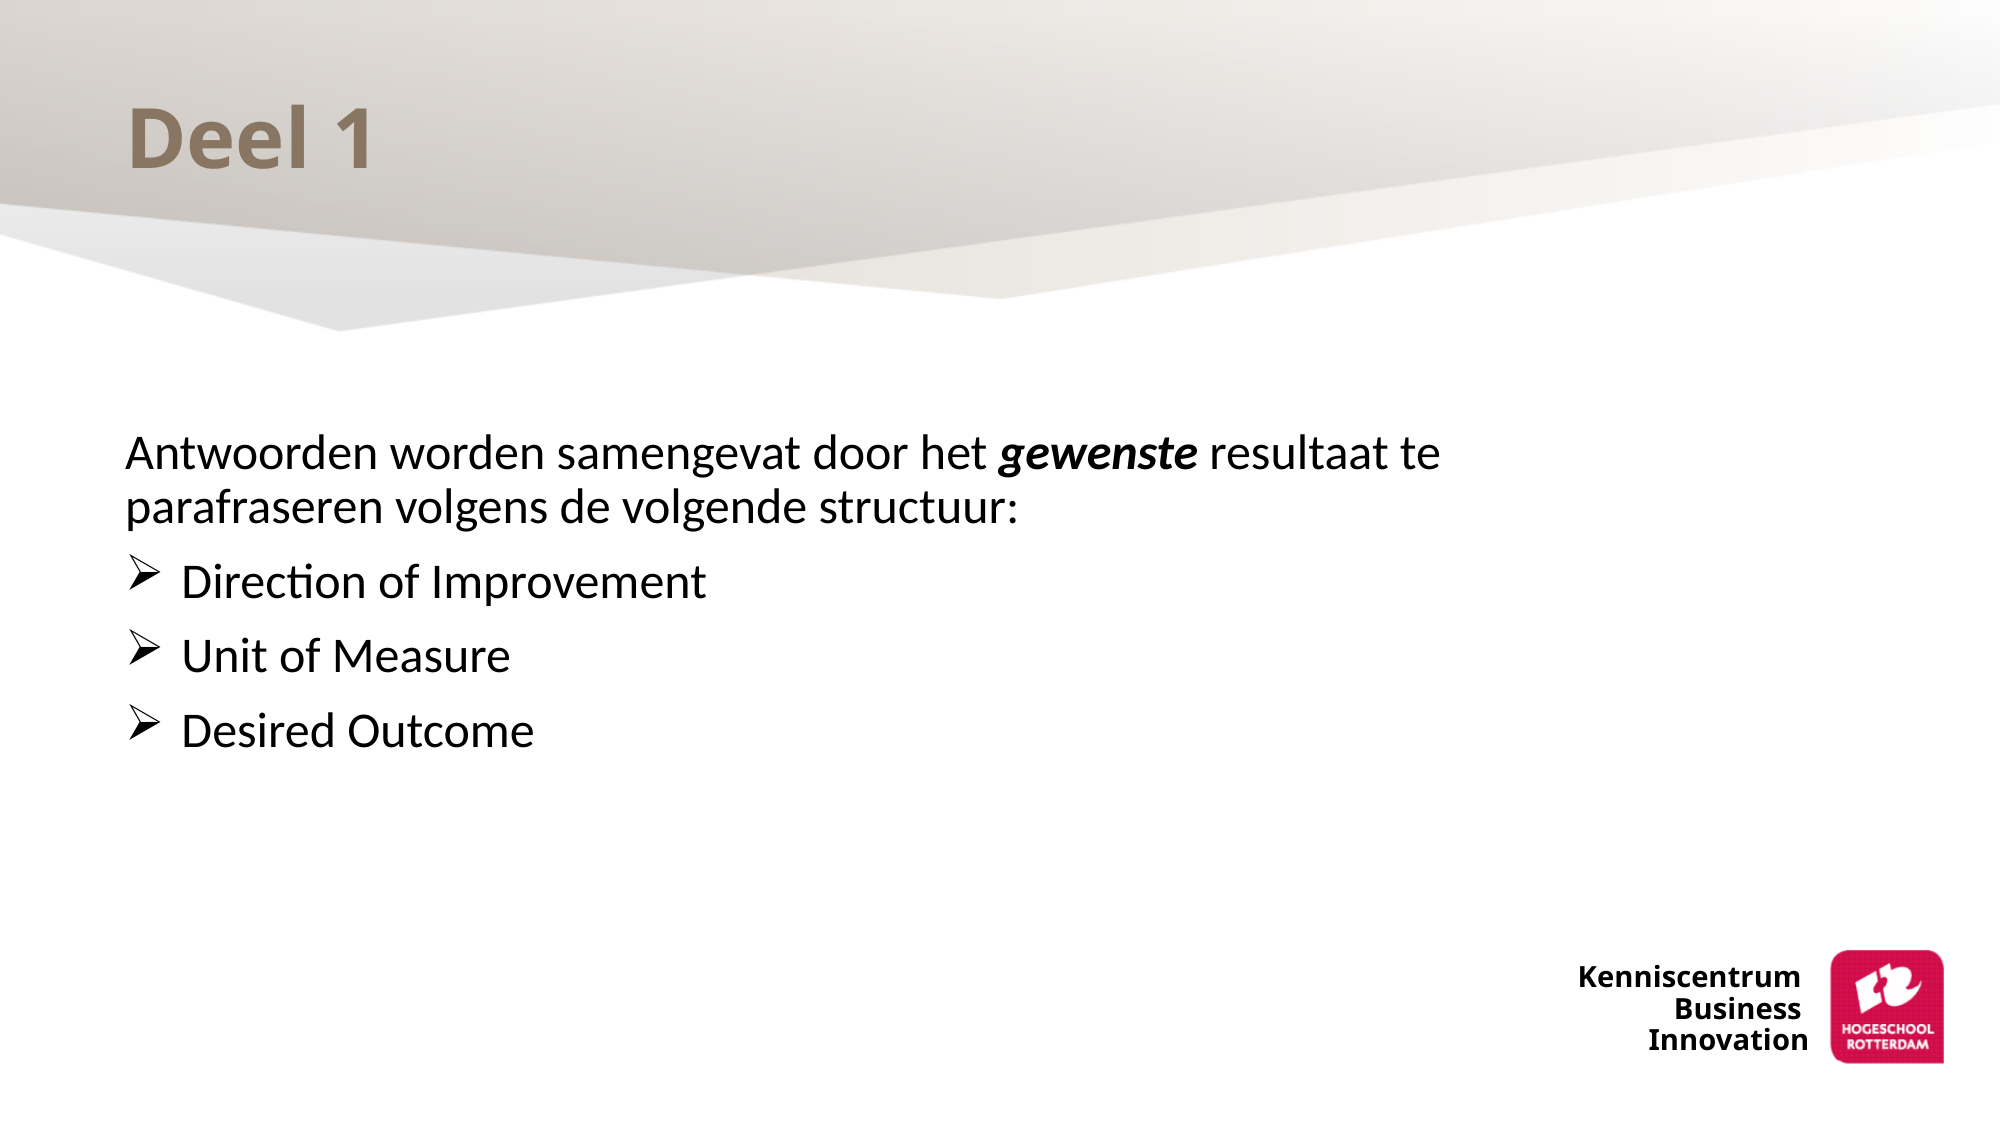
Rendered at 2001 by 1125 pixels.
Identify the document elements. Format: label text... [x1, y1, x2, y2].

text_box Kenniscentrum Business Innovation [1085, 955, 1825, 1087]
picture [1824, 947, 1947, 1067]
subtitle Antwoorden worden samengevat door het gewenste resultaat te parafraseren volgens de volgende structuur: Direction of Improvement Unit of Measure Desired Outcome [110, 338, 1682, 965]
picture [0, 0, 2000, 338]
